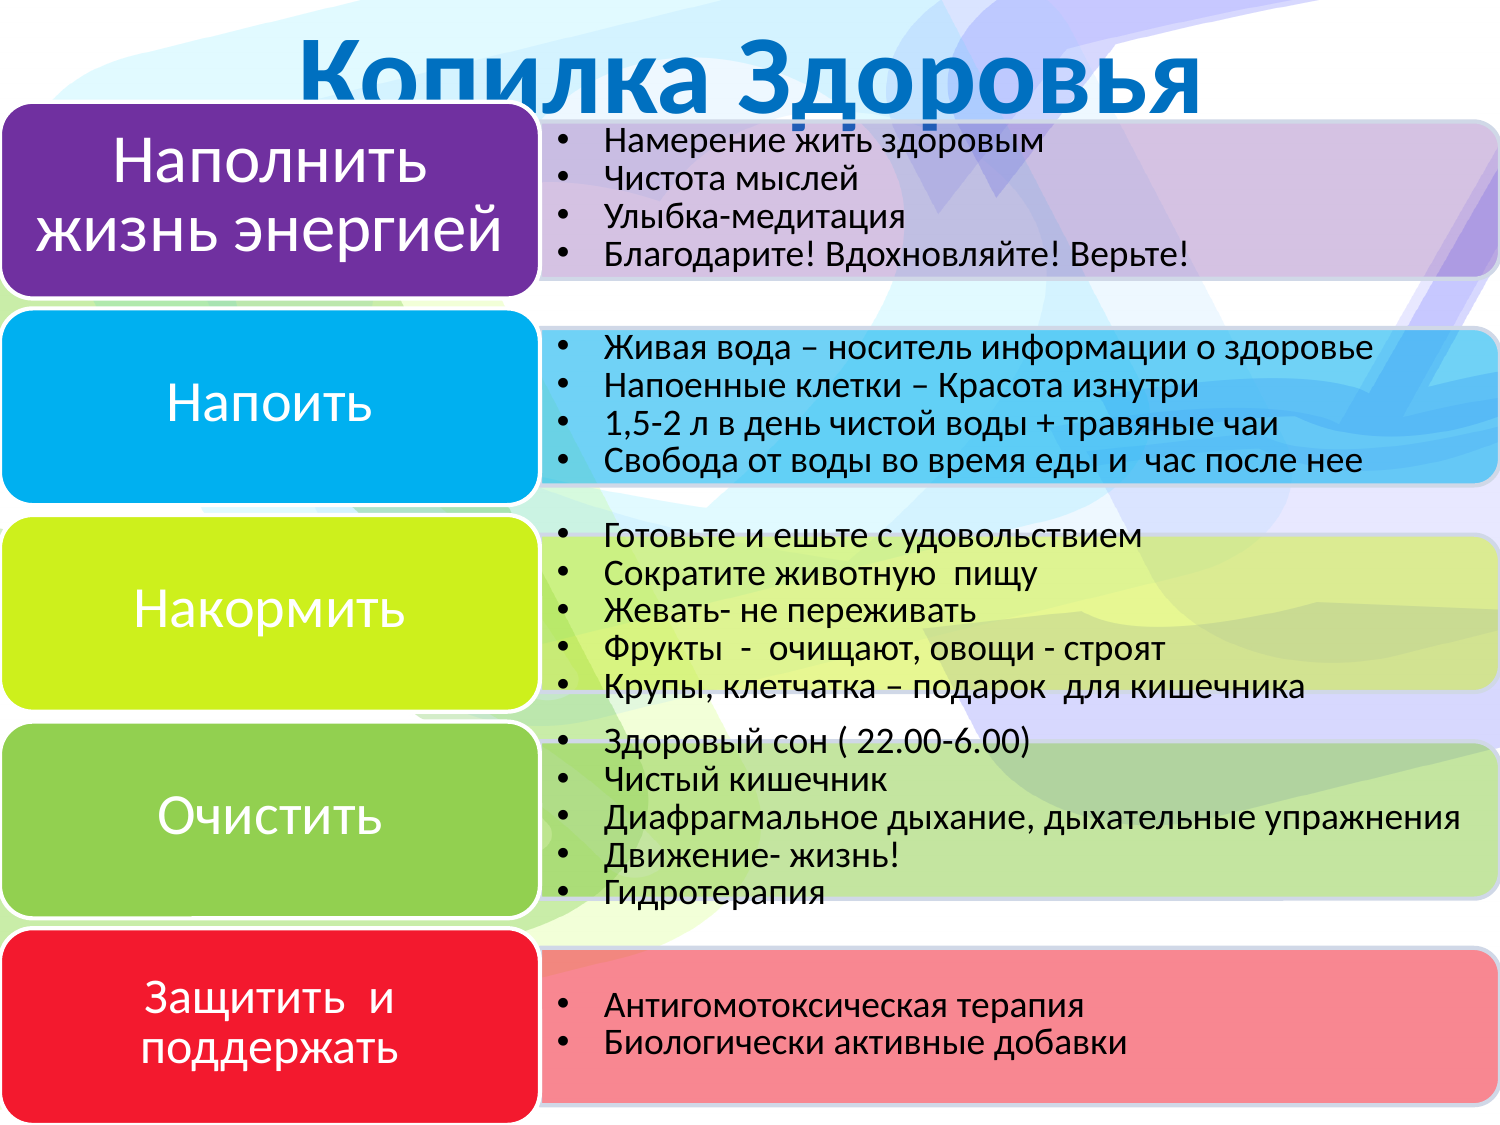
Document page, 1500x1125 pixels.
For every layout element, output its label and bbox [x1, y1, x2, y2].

picture [0, 0, 1500, 101]
list [0, 101, 1500, 1125]
